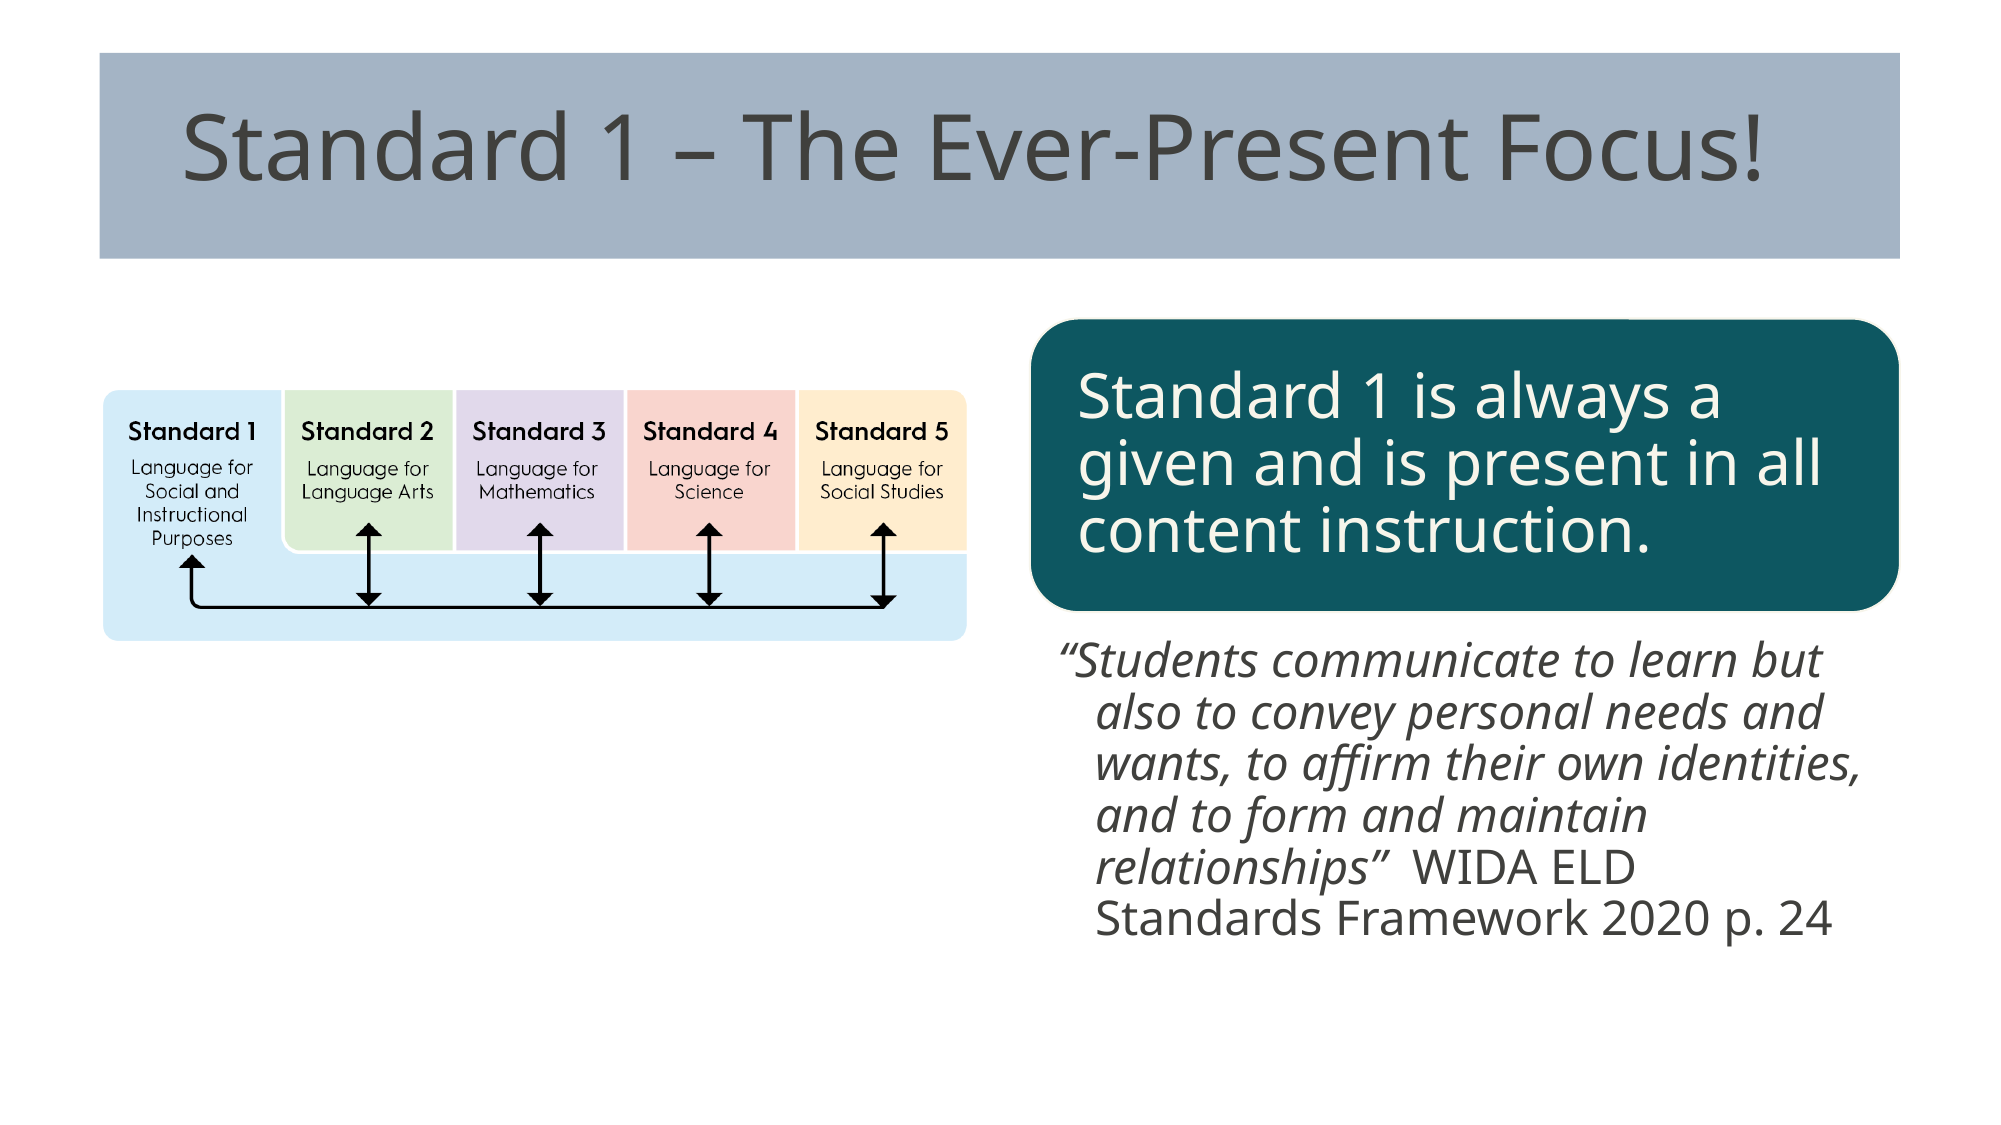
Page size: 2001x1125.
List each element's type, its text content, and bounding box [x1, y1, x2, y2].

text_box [1029, 258, 1900, 1002]
picture [99, 386, 970, 646]
title Standard 1 – The Ever-Present Focus! [99, 61, 1850, 241]
text_box [99, 52, 1900, 259]
